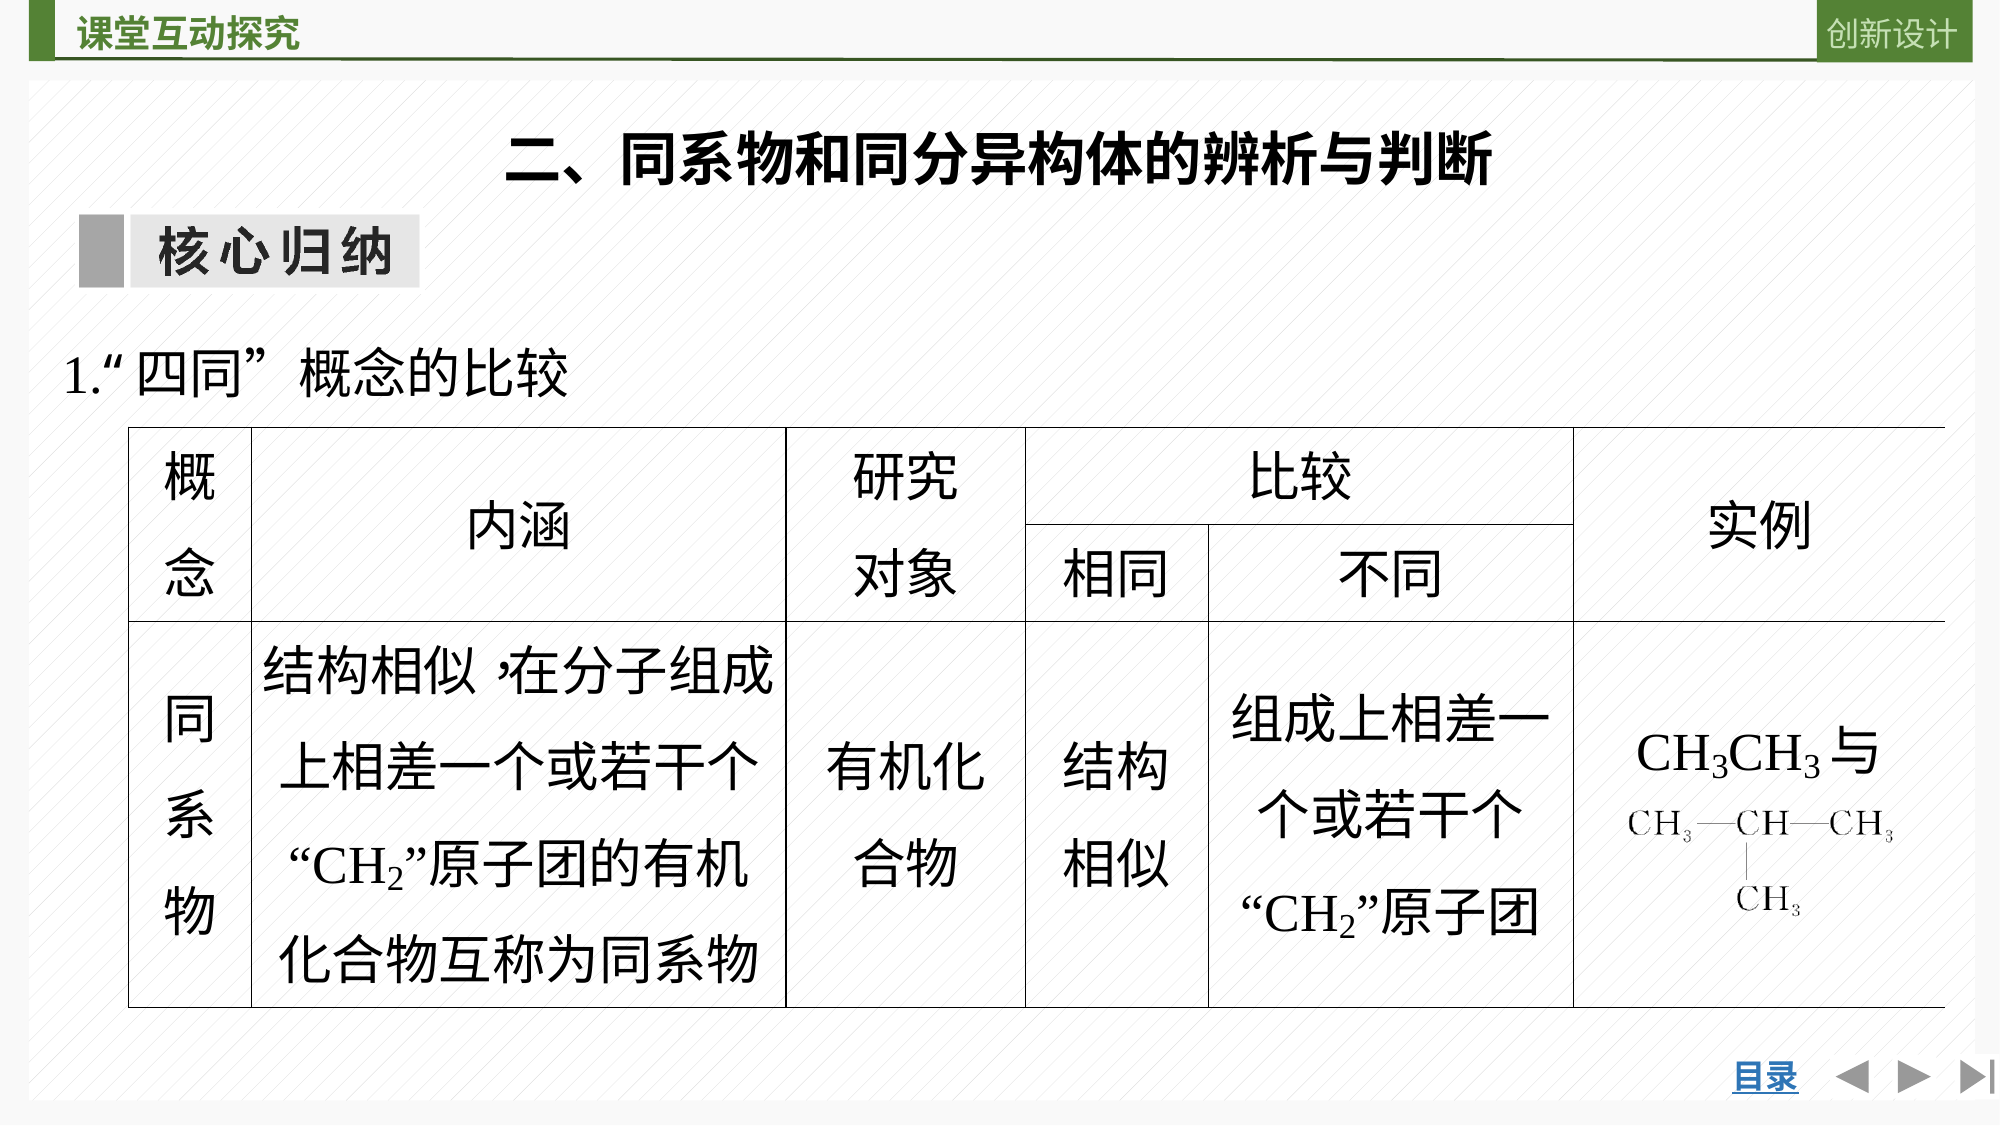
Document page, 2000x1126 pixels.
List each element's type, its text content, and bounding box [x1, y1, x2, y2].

text_box 1.“四同”概念的比较 [42, 296, 1955, 415]
text_box 二、同系物和同分异构体的辨析与判断 [42, 79, 1955, 200]
picture [74, 208, 425, 294]
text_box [128, 426, 1945, 1056]
